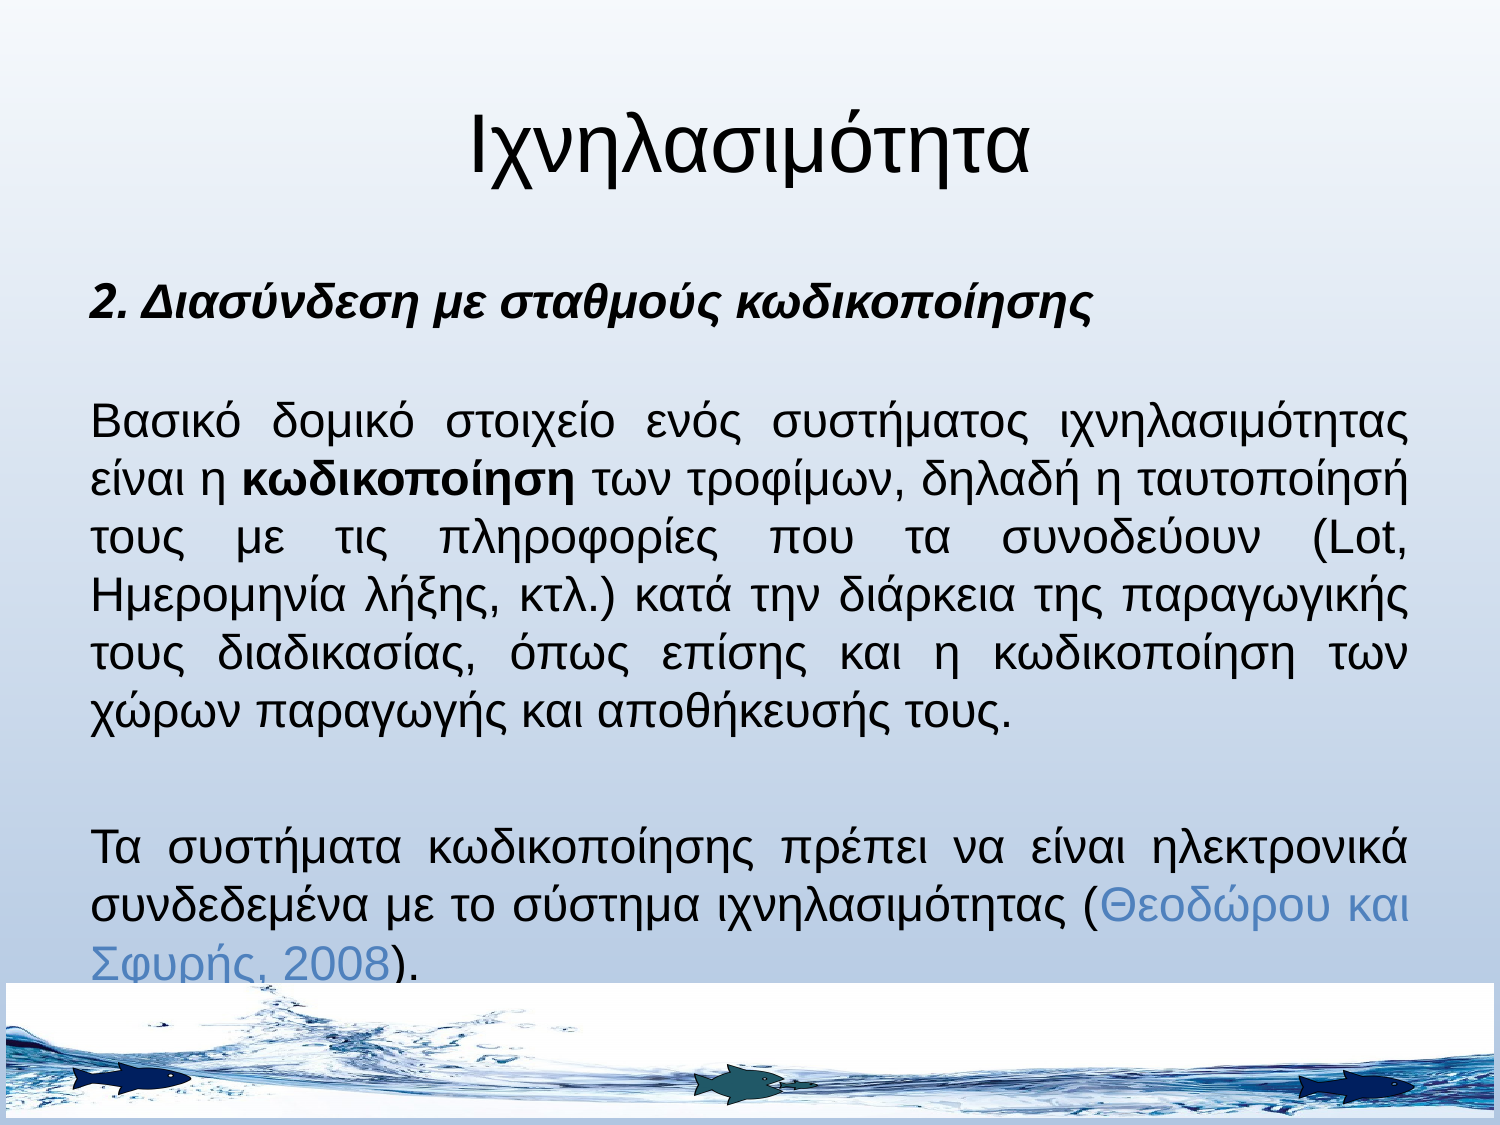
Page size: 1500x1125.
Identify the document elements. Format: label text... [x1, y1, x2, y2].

list 2. Διασύνδεση με σταθμούς κωδικοποίησης Βασικό δομικό στοιχείο ενός συστήματος ιχνηλασιμότητας είναι η κωδικοποίηση των τροφίμων, δηλαδή η ταυτοποίησή τους με τις πληροφορίες που τα συνοδεύουν (Lot, Ημερομηνία λήξης, κτλ.) κατά την διάρκεια της παραγωγικής τους διαδικασίας, όπως επίσης και η κωδικοποίηση των χώρων παραγωγής και αποθήκευσής τους. Τα συστήματα κωδικοποίησης πρέπει να είναι ηλεκτρονικά συνδεδεμένα με το σύστημα ιχνηλασιμότητας (Θεοδώρου και Σφυρής, 2008). [75, 262, 1425, 981]
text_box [5, 982, 1495, 1125]
title Ιχνηλασιμότητα [75, 45, 1425, 233]
